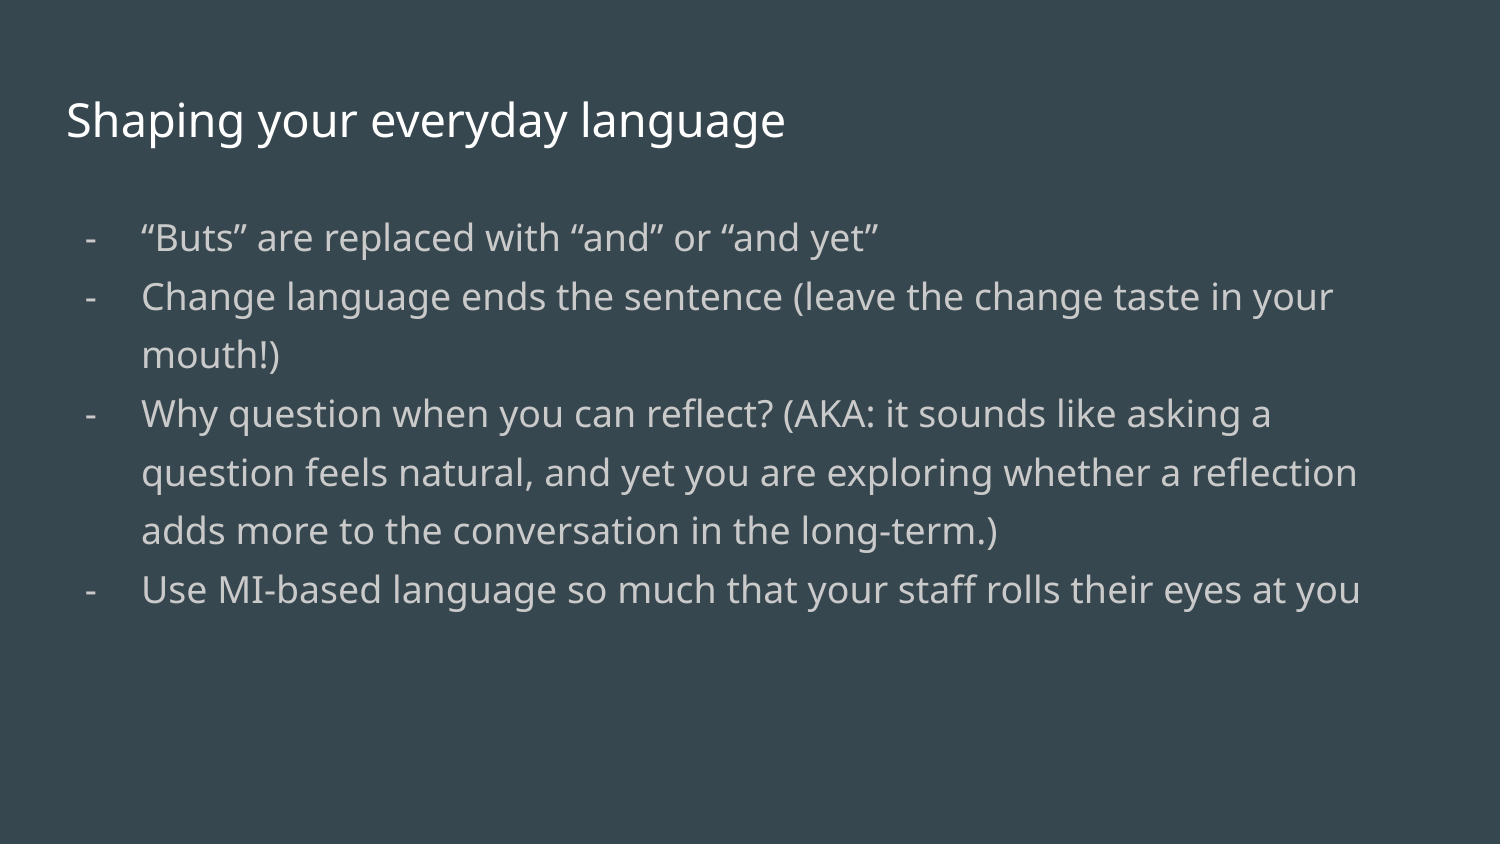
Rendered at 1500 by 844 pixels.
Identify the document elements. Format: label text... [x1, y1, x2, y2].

list “Buts” are replaced with “and” or “and yet” Change language ends the sentence (leave the change taste in your mouth!) Why question when you can reflect? (AKA: it sounds like asking a question feels natural, and yet you are exploring whether a reflection adds more to the conversation in the long-term.) Use MI-based language so much that your staff rolls their eyes at you [51, 189, 1449, 750]
title Shaping your everyday language [51, 72, 1449, 167]
